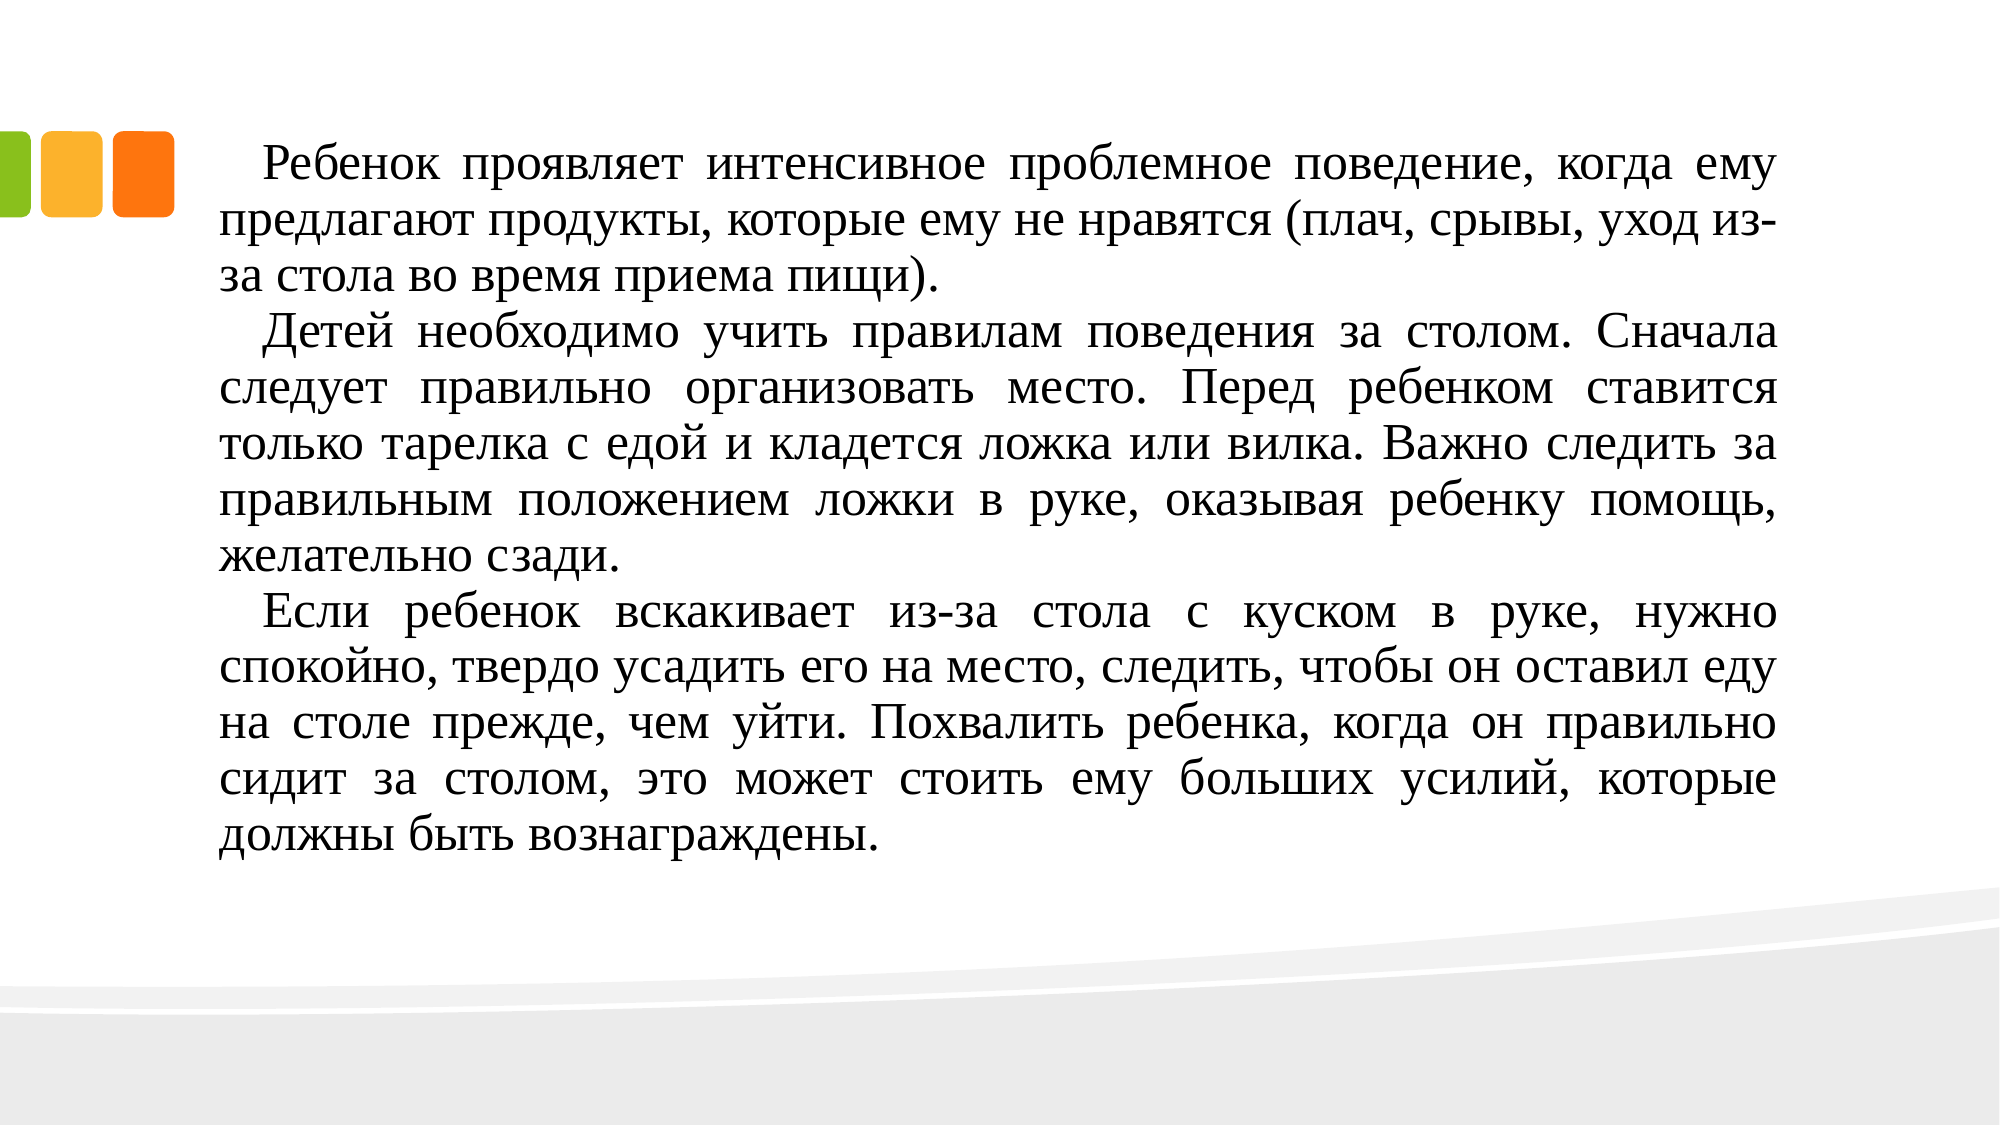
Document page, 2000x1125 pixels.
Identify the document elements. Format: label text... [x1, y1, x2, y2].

list Ребенок проявляет интенсивное проблемное поведение, когда ему предлагают продукты, которые ему не нравятся (плач, срывы, уход из-за стола во время приема пищи). Детей необходимо учить правилам поведения за столом. Сначала следует правильно организовать место. Перед ребенком ставится только тарелка с едой и кладется ложка или вилка. Важно следить за правильным положением ложки в руке, оказывая ребенку помощь, желательно сзади. Если ребенок вскакивает из-за стола с куском в руке, нужно спокойно, твердо усадить его на место, следить, чтобы он оставил еду на столе прежде, чем уйти. Похвалить ребенка, когда он правильно сидит за столом, это может стоить ему больших усилий, которые должны быть вознаграждены. [199, 125, 1800, 876]
